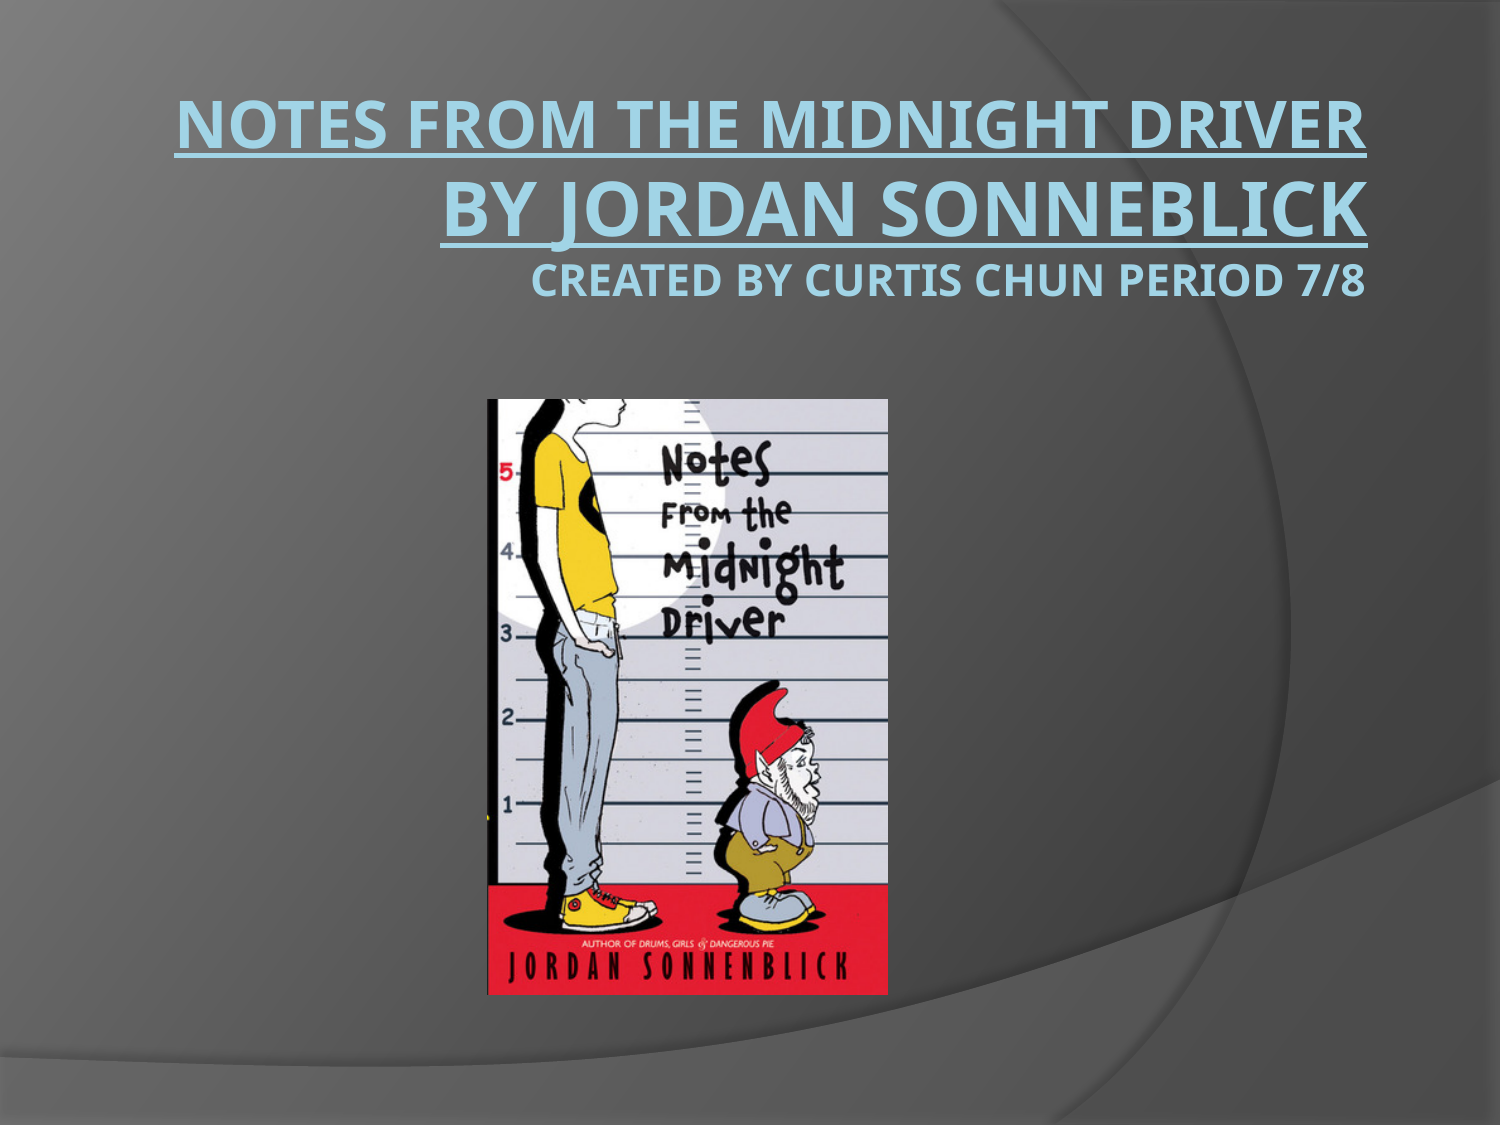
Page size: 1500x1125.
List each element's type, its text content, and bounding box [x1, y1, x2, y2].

title Notes From the Midnight Driver By Jordan Sonneblick Created by Curtis Chun Period 7/8 [99, 75, 1375, 317]
picture [487, 399, 888, 996]
